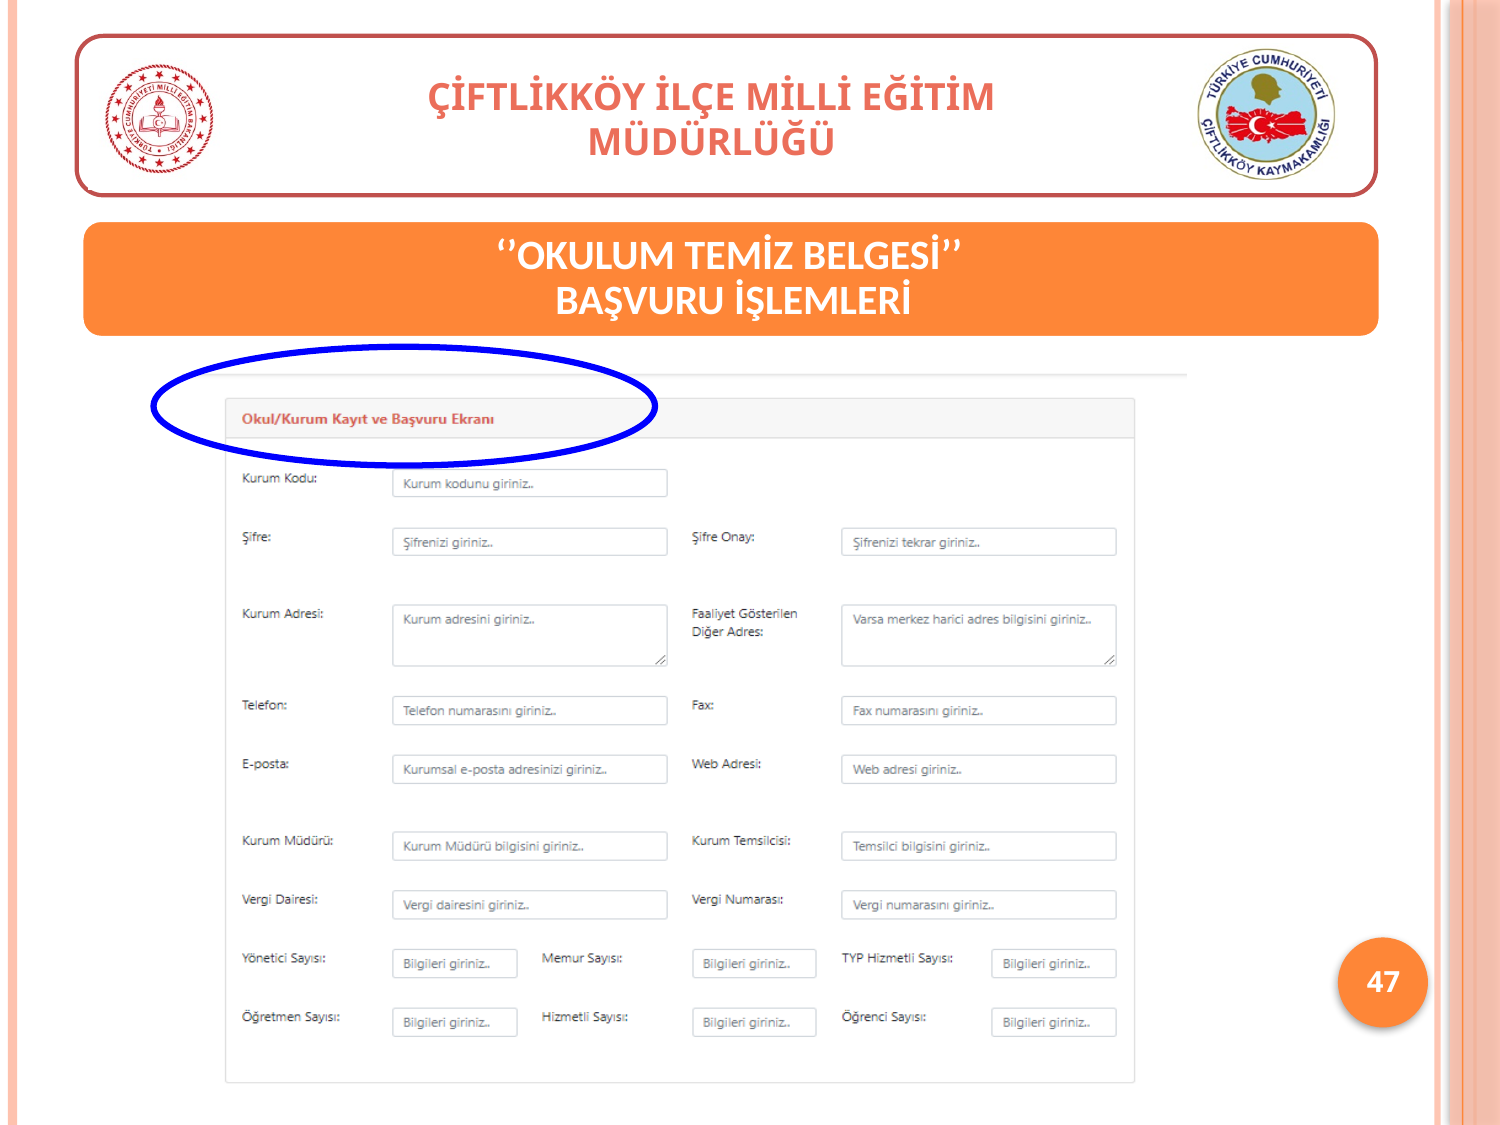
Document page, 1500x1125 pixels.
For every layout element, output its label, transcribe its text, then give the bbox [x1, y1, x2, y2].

slide_number 47 [1333, 940, 1434, 1027]
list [181, 372, 1188, 1098]
picture [1174, 42, 1358, 181]
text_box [80, 219, 1382, 339]
text_box [153, 382, 175, 431]
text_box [76, 35, 1377, 196]
text_box [205, 348, 604, 370]
picture [87, 47, 231, 190]
